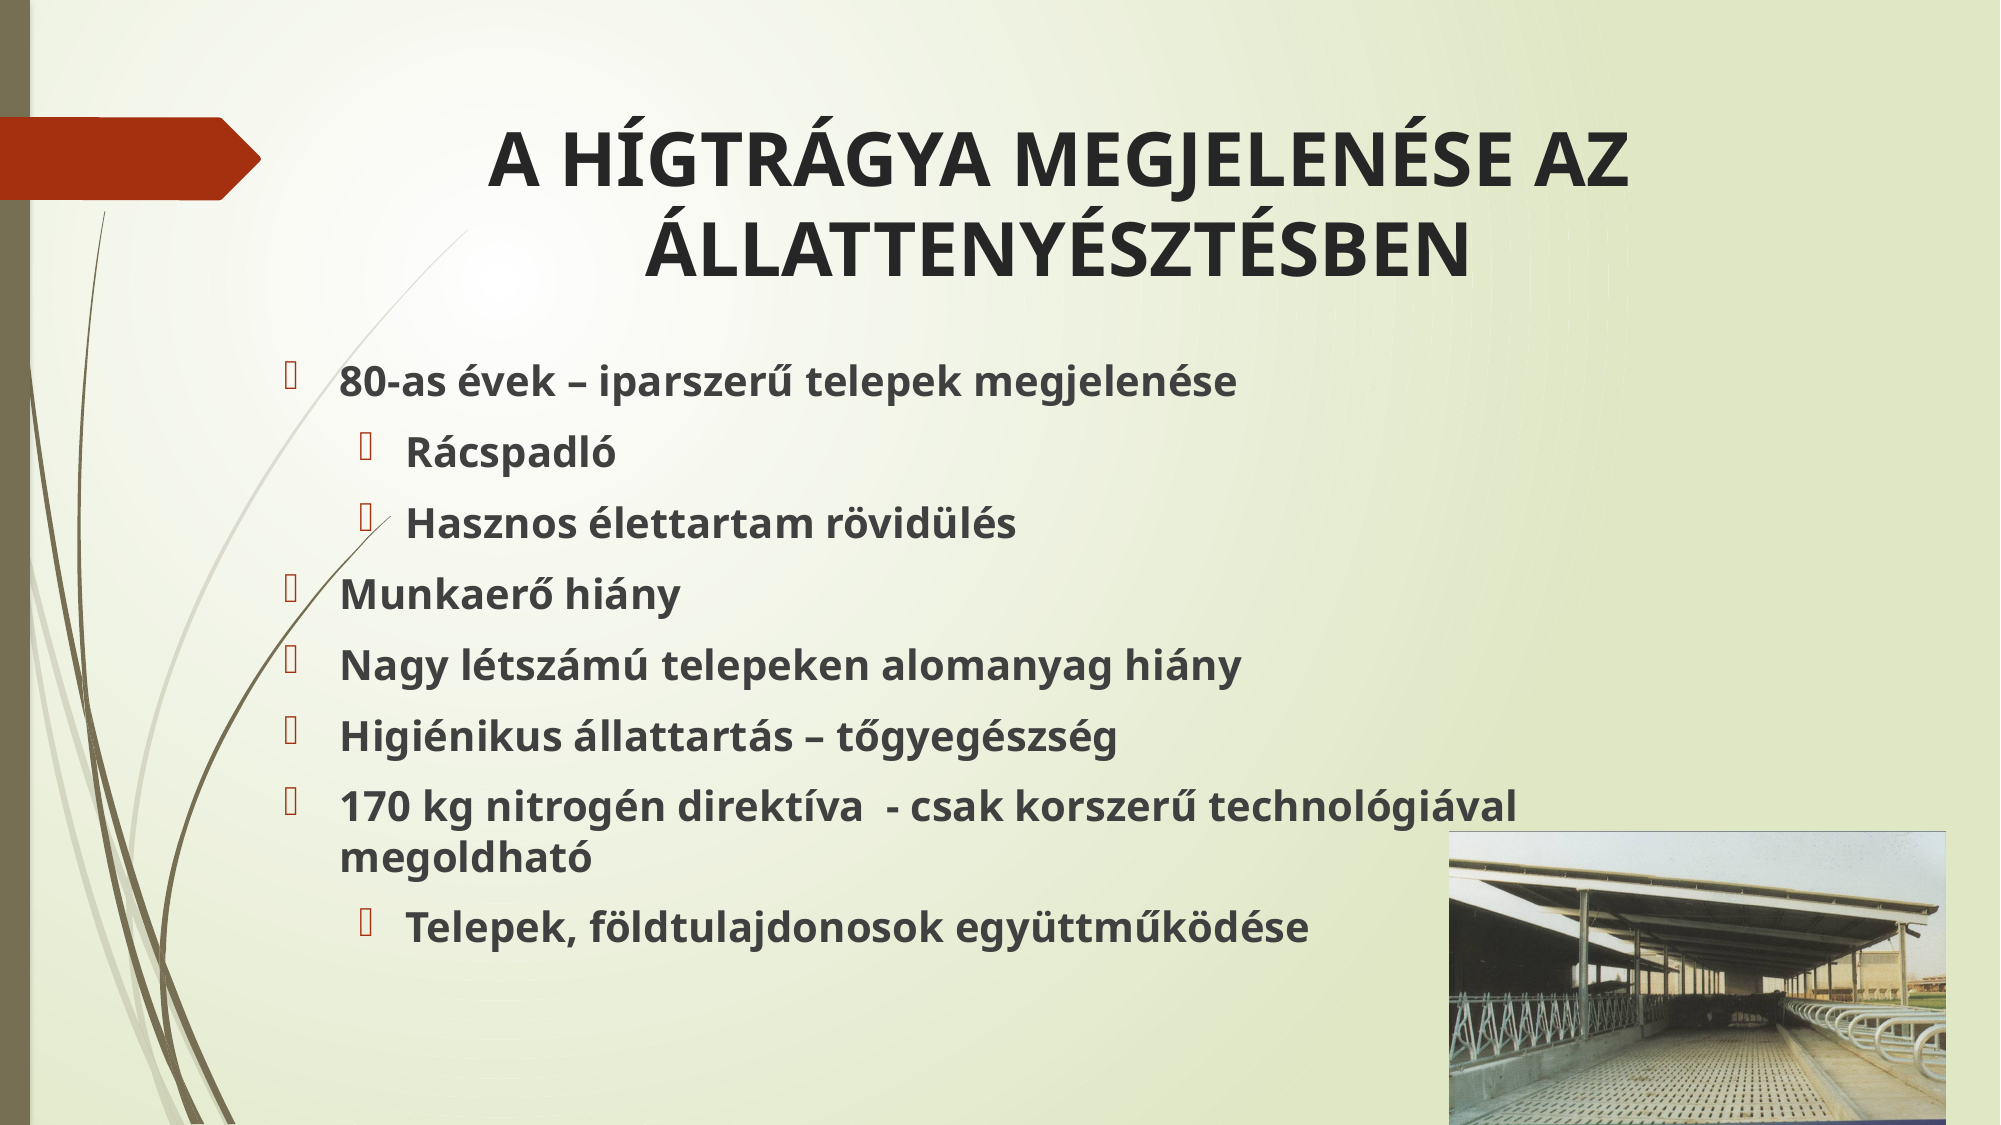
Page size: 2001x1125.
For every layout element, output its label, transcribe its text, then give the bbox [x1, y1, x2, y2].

title A HÍGTRÁGYA MEGJELENÉSE AZ ÁLLATTENYÉSZTÉSBEN [328, 103, 1791, 314]
list 80-as évek – iparszerű telepek megjelenése Rácspadló Hasznos élettartam rövidülés Munkaerő hiány Nagy létszámú telepeken alomanyag hiány Higiénikus állattartás – tőgyegészség 170 kg nitrogén direktíva - csak korszerű technológiával megoldható Telepek, földtulajdonosok együttműködése [268, 347, 1732, 967]
picture [1449, 830, 1946, 1125]
